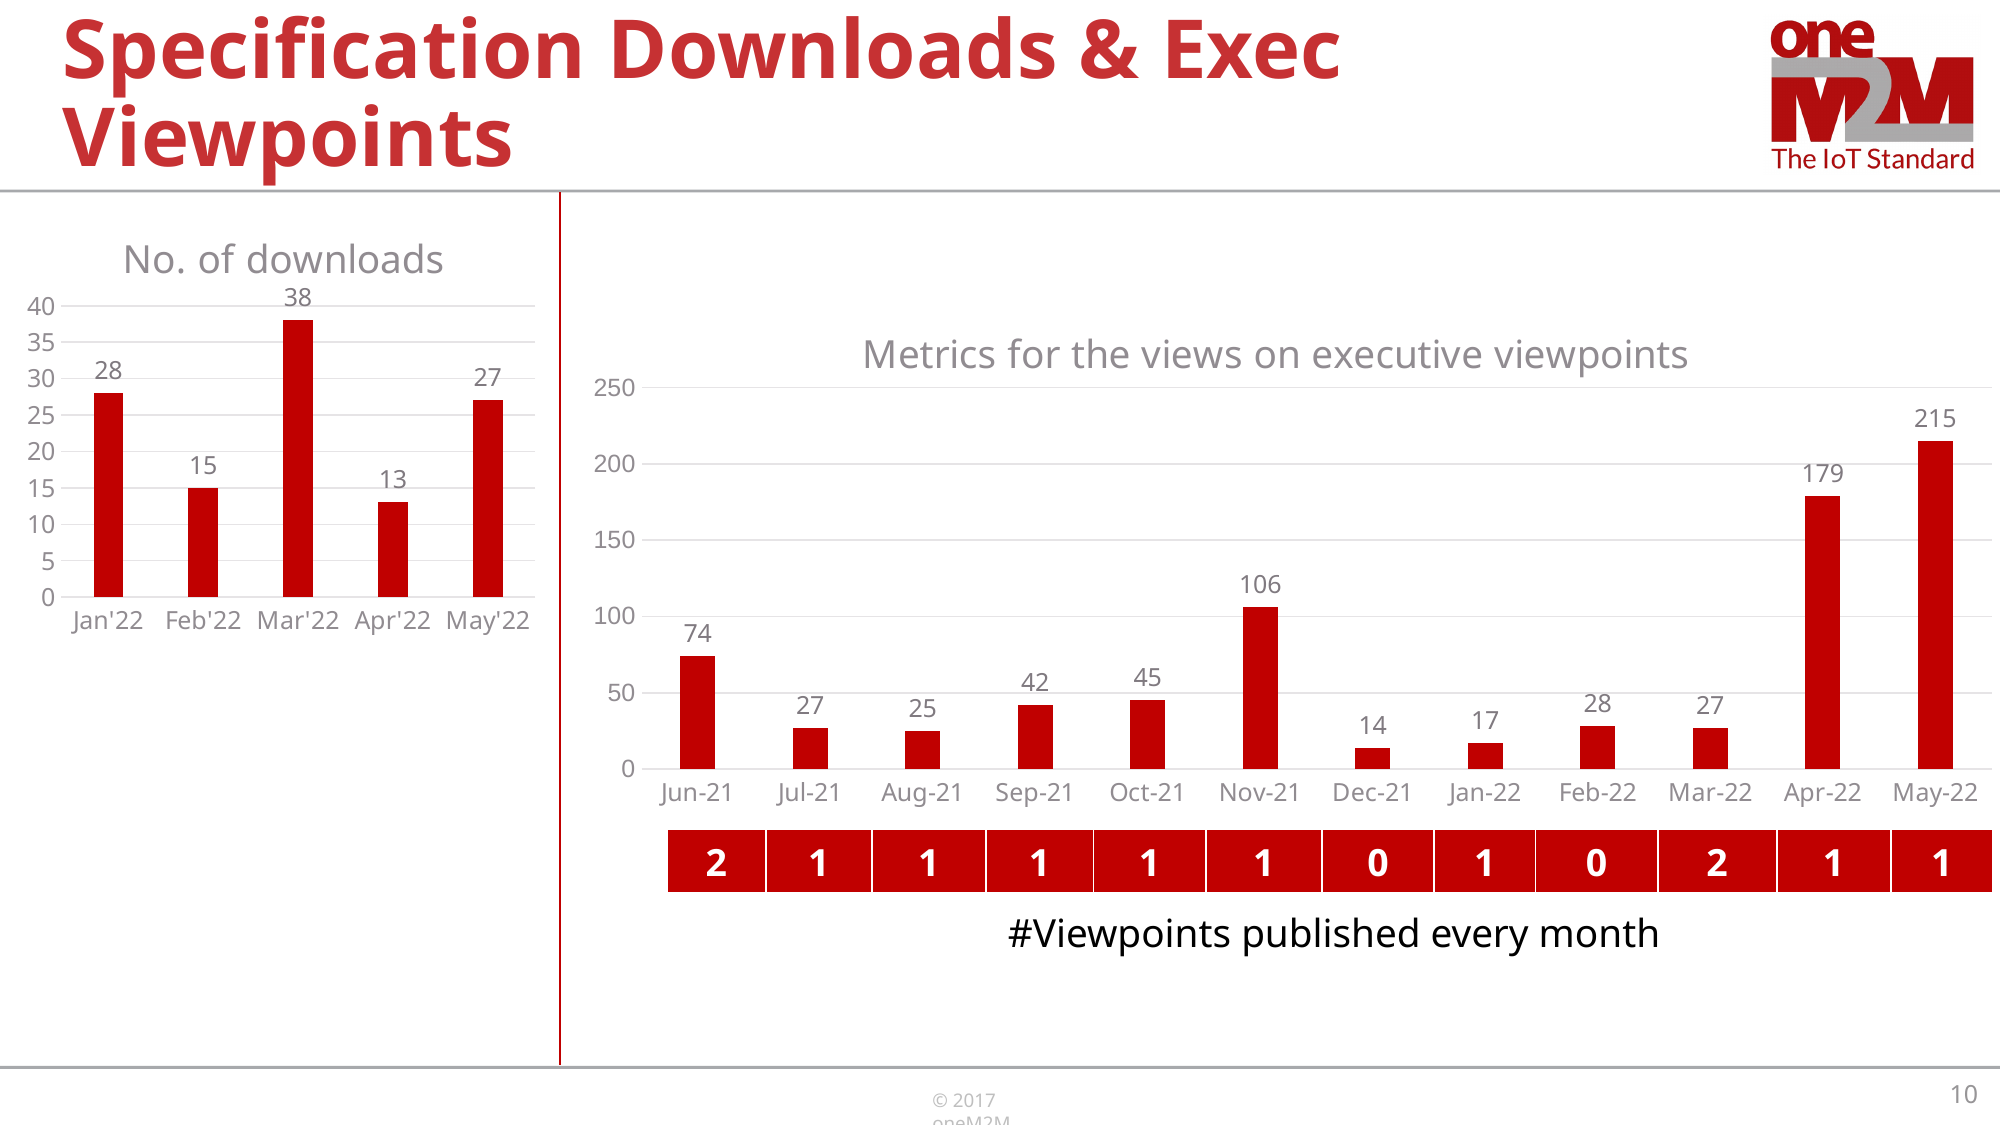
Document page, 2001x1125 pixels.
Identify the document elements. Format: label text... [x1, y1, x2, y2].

table_header 2 [1659, 838, 1776, 892]
table_header 1 [1207, 838, 1321, 892]
table_header 1 [1778, 838, 1890, 892]
table_header 0 [1323, 838, 1433, 892]
slide_number 10 [1911, 1065, 1993, 1125]
chart [561, 295, 2000, 830]
table_header 0 [1536, 838, 1657, 892]
picture [1763, 14, 1981, 175]
table_header 1 [1094, 838, 1205, 892]
table_header 1 [767, 838, 871, 892]
table_header 2 [668, 838, 765, 892]
chart [14, 202, 559, 830]
table_header 1 [987, 838, 1093, 892]
table_header 1 [1435, 838, 1535, 892]
table_header 1 [1892, 838, 1992, 892]
title Specification Downloads & Exec Viewpoints [47, 0, 1707, 193]
text_box #Viewpoints published every month [993, 901, 1691, 963]
table_header 1 [873, 838, 985, 892]
